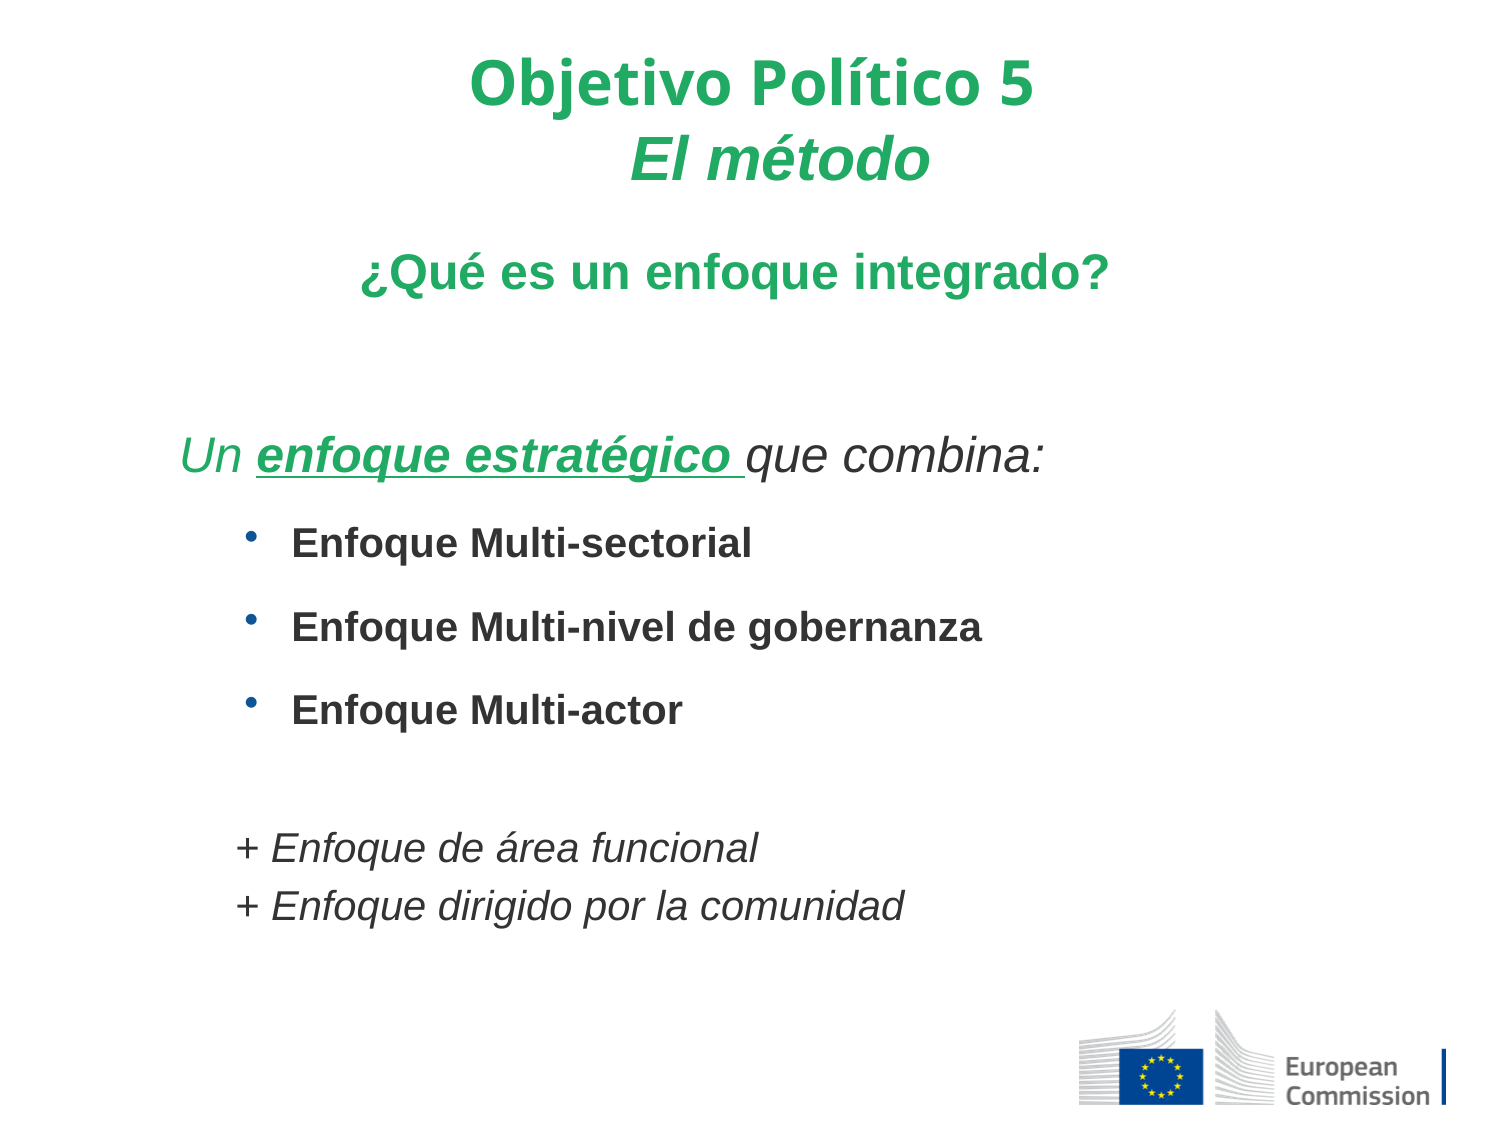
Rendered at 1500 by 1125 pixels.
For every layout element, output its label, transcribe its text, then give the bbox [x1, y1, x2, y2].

picture [1078, 1008, 1447, 1106]
title ¿Qué es un enfoque integrado? [44, 231, 1427, 386]
list Un enfoque estratégico que combina: Enfoque Multi-sectorial Enfoque Multi-nivel de gobernanza Enfoque Multi-actor + Enfoque de área funcional + Enfoque dirigido por la comunidad [154, 385, 1443, 1024]
text_box Objetivo Político 5 El método [76, 41, 1427, 195]
